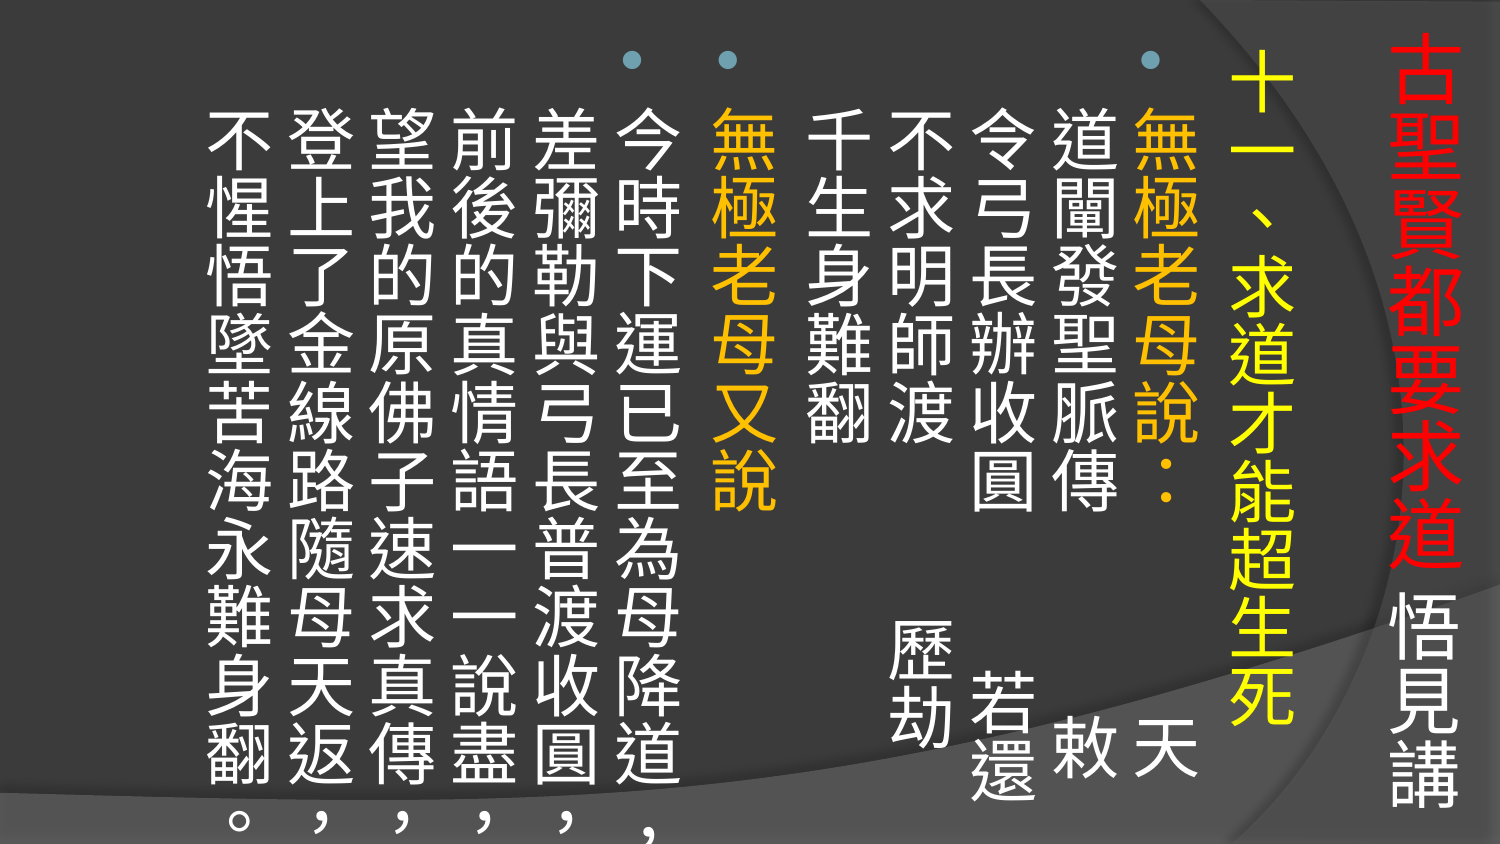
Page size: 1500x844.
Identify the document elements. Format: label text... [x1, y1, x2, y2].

list 十一、求道才能超生死 無極老母說： 天道闡發聖脈傳 敕令弓長辦收圓 若還不求明師渡 歷劫千生身難翻 無極老母又說 今時下運已至為母降道 ，差彌勒與弓長普渡收圓，前後的真情語一一說盡，望我的原佛子速求真傳，登上了金線路隨母天返，不惺悟墜苦海永難身翻。 [29, 27, 1365, 820]
title 古聖賢都要求道 悟見講 [1364, 21, 1483, 820]
